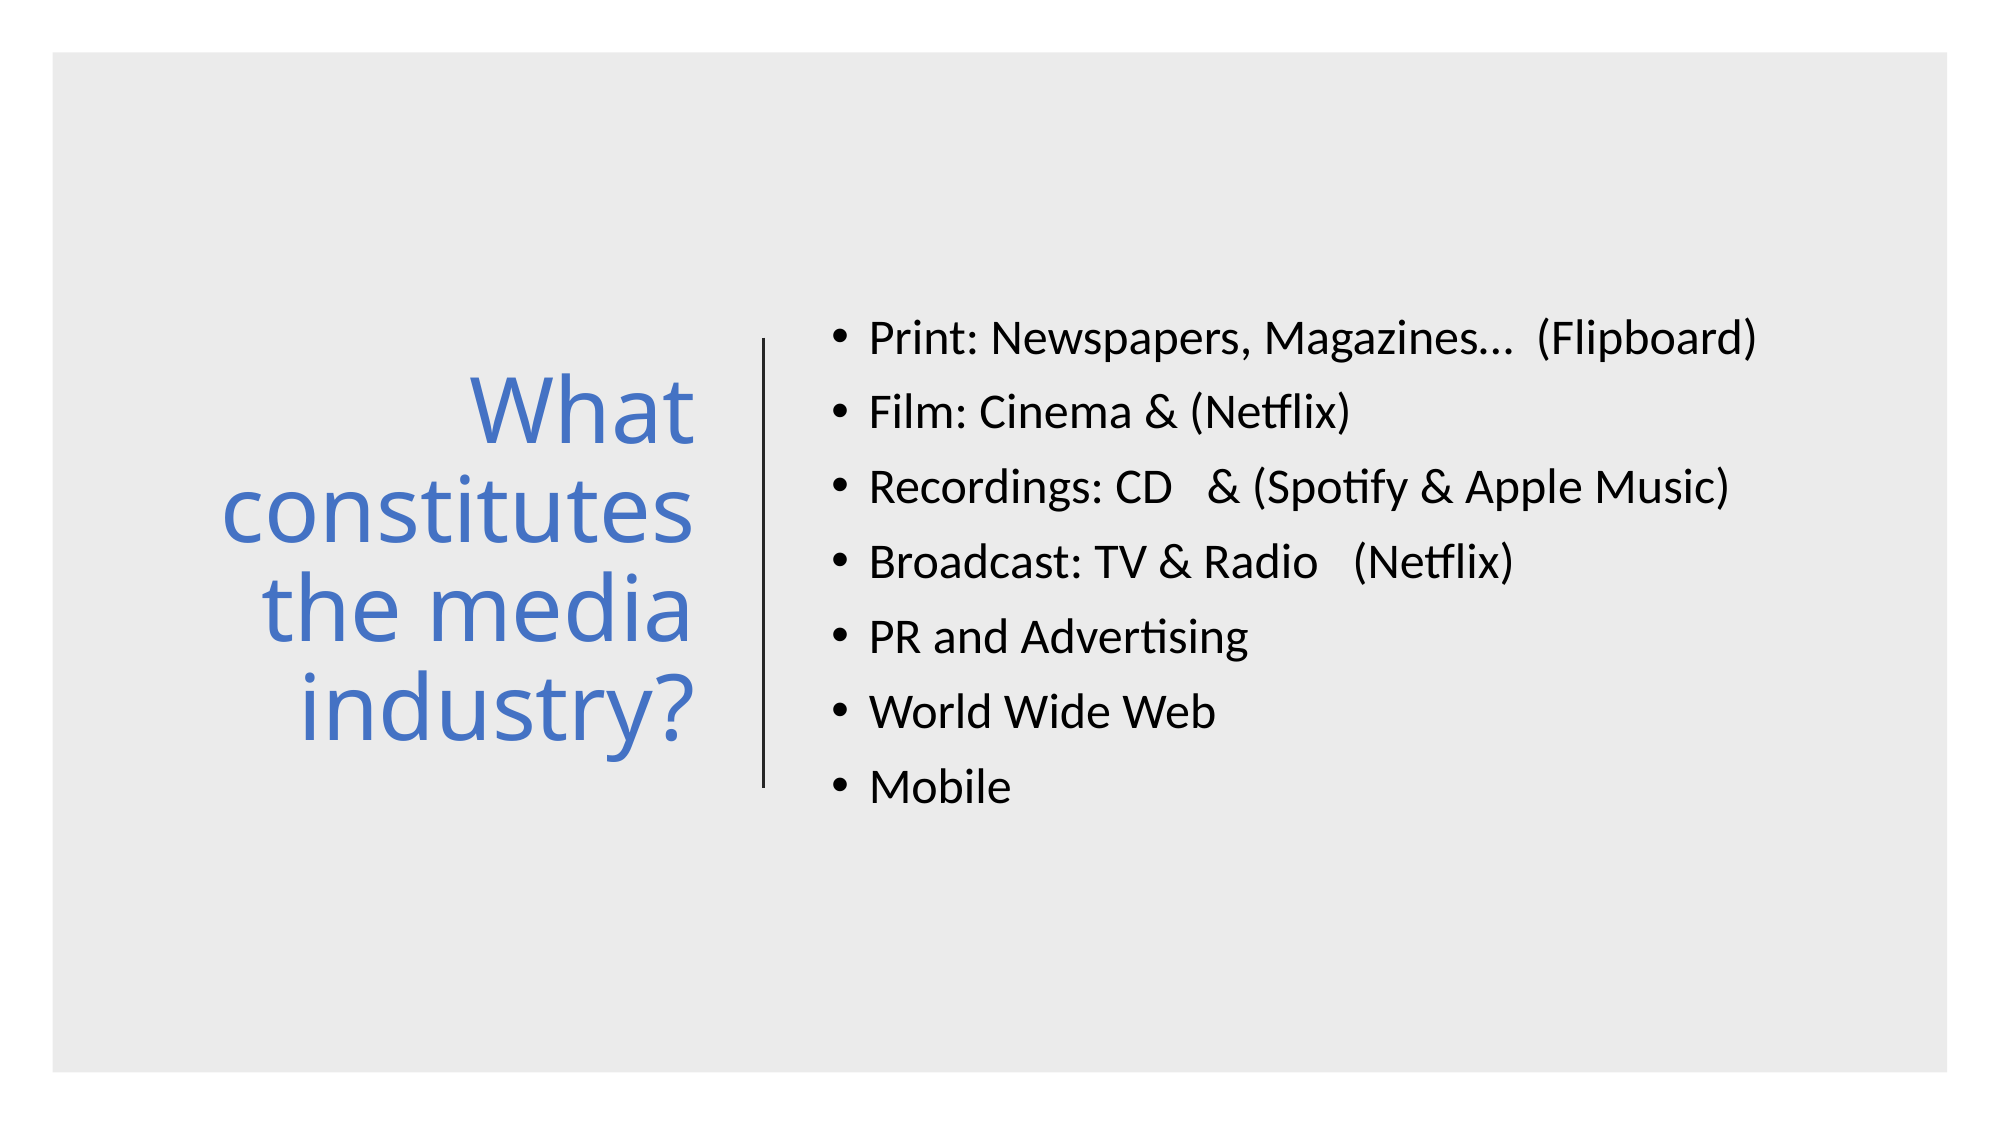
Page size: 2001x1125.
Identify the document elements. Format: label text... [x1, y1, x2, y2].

list Print: Newspapers, Magazines… (Flipboard) Film: Cinema & (Netflix) Recordings: CD & (Spotify & Apple Music) Broadcast: TV & Radio (Netflix) PR and Advertising World Wide Web Mobile [816, 158, 1863, 967]
title What constitutes the media industry? [137, 158, 711, 967]
text_box [52, 51, 1948, 1073]
